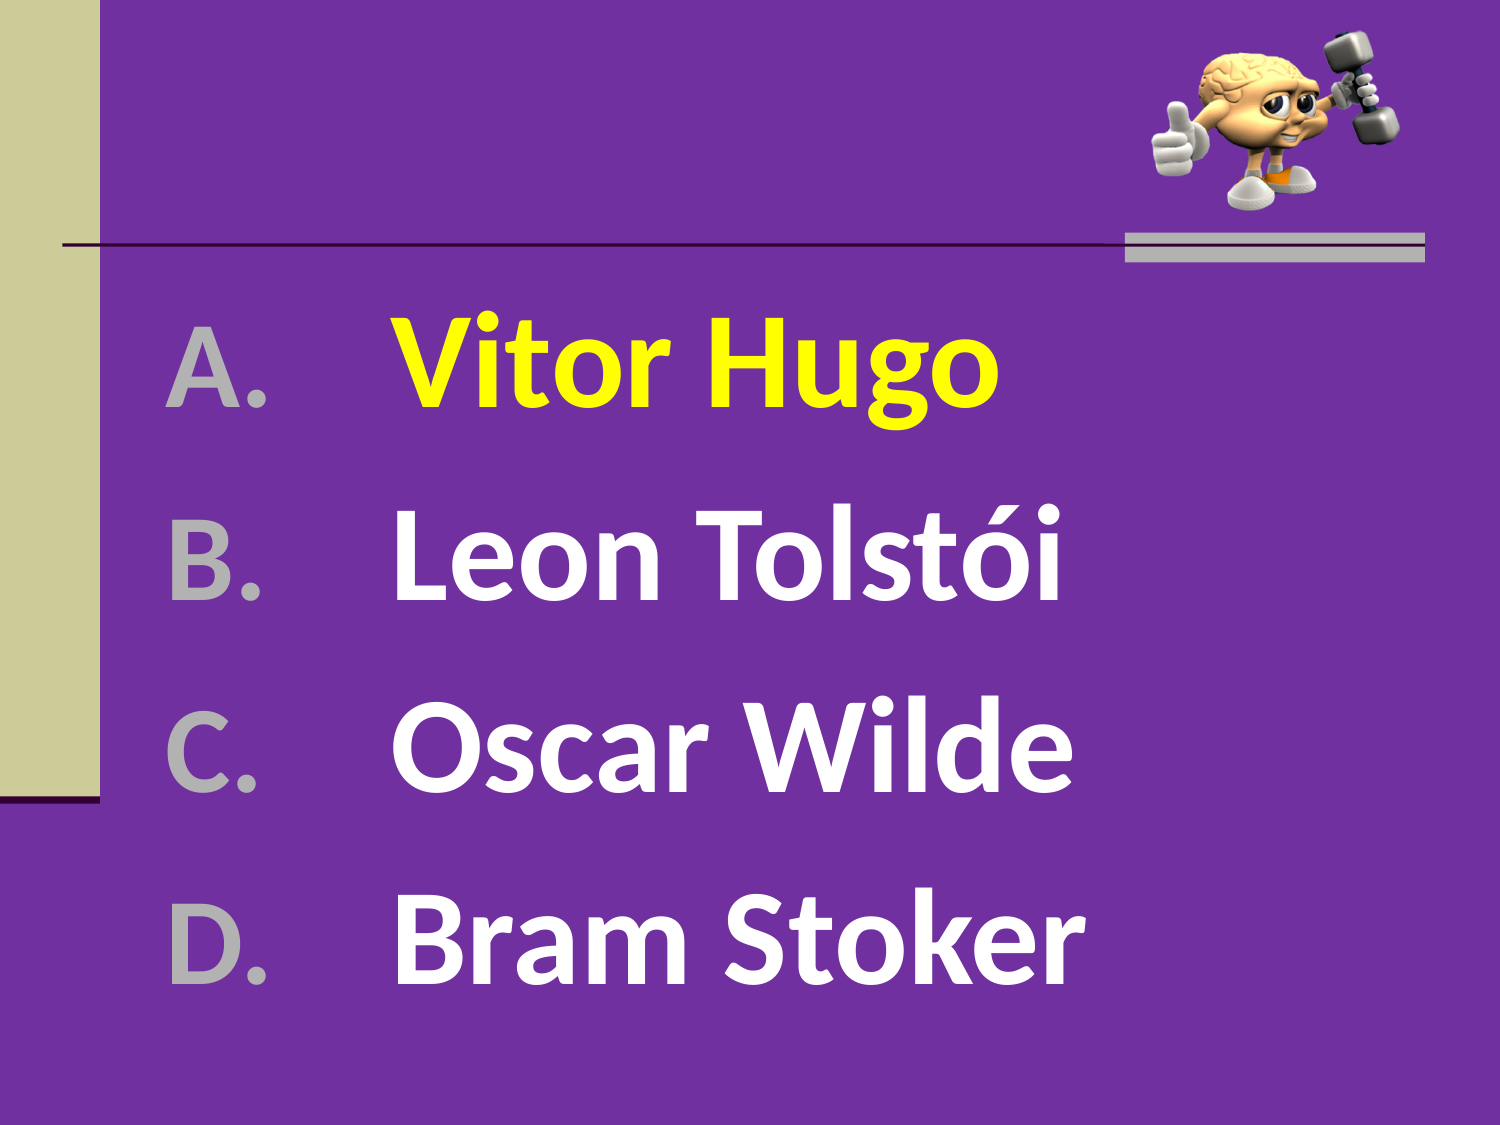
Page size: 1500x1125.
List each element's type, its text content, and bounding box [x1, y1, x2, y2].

list Vitor Hugo Leon Tolstói Oscar Wilde Bram Stoker [150, 262, 1425, 1006]
picture [1151, 30, 1400, 211]
